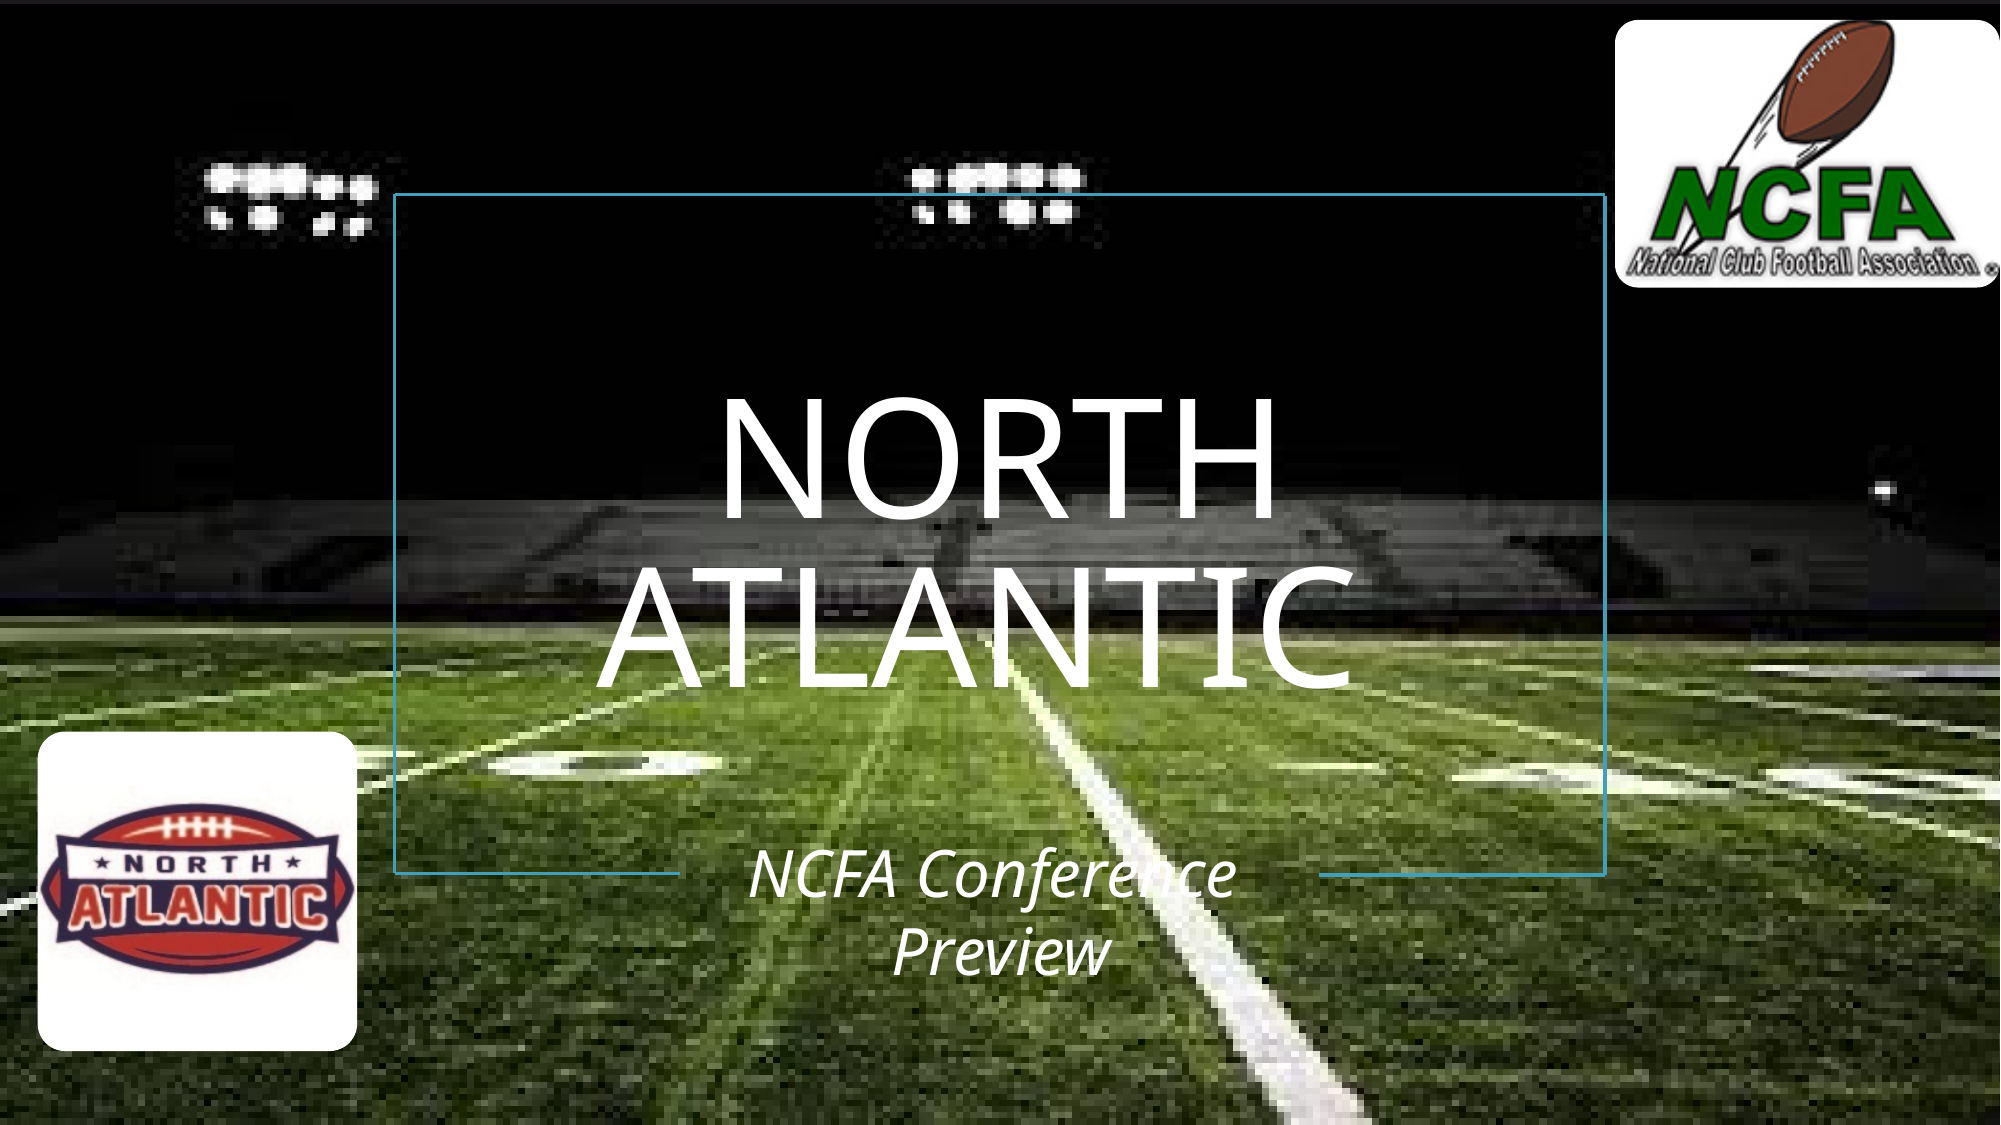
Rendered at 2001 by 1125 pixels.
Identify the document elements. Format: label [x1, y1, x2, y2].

picture [0, 4, 2000, 1125]
text_box [394, 194, 1606, 875]
